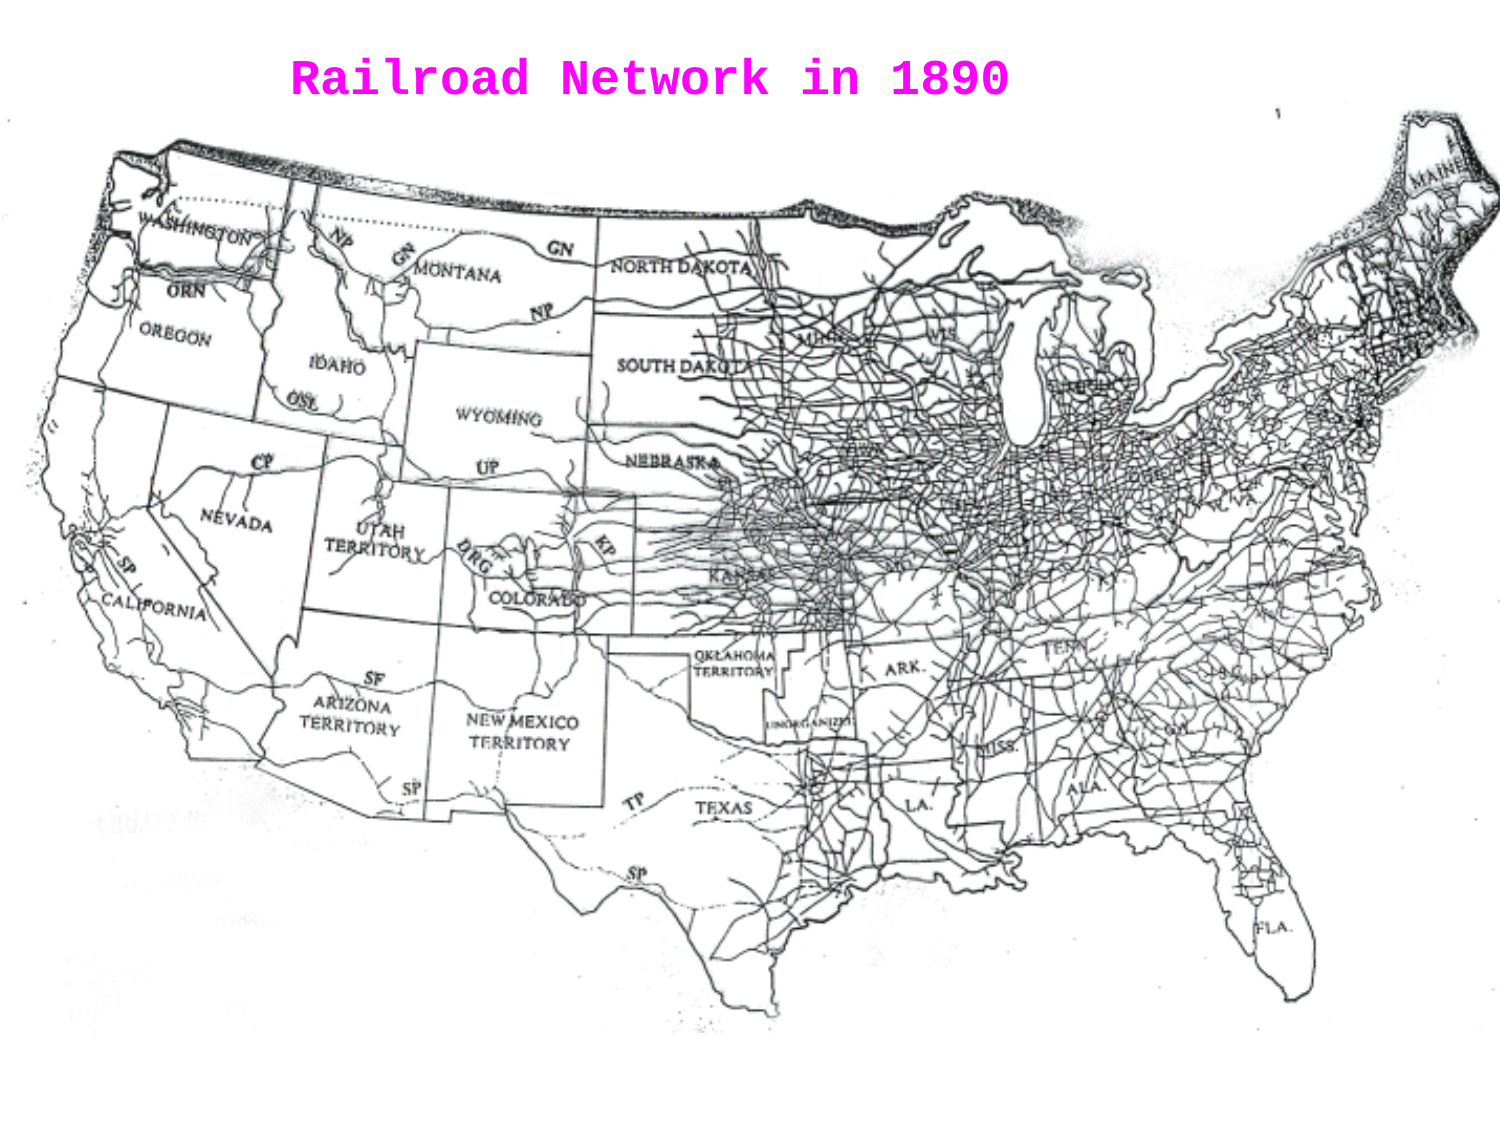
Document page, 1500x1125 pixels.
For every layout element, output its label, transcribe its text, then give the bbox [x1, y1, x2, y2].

text_box Railroad Network in 1890 [225, 37, 1075, 99]
picture [0, 100, 1500, 1034]
